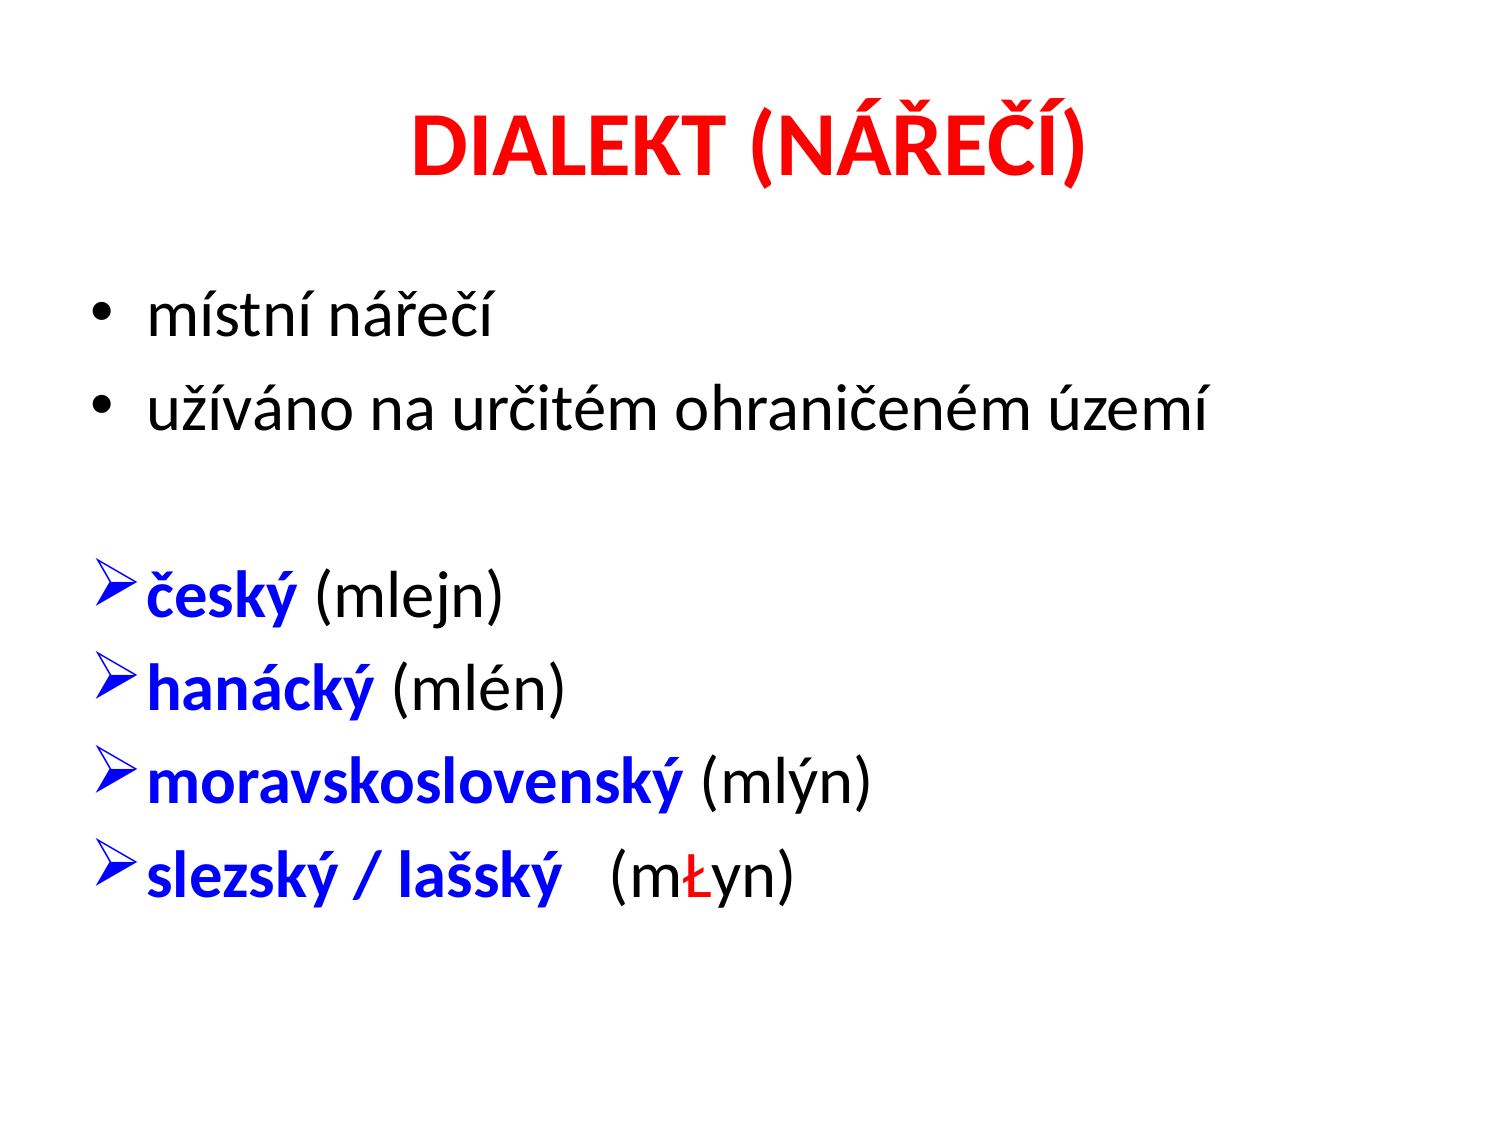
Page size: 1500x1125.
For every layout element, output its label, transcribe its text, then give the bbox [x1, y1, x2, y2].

list místní nářečí užíváno na určitém ohraničeném území český (mlejn) hanácký (mlén) moravskoslovenský (mlýn) slezský / lašský (mŁyn) [75, 262, 1425, 1005]
title DIALEKT (NÁŘEČÍ) [75, 45, 1425, 233]
